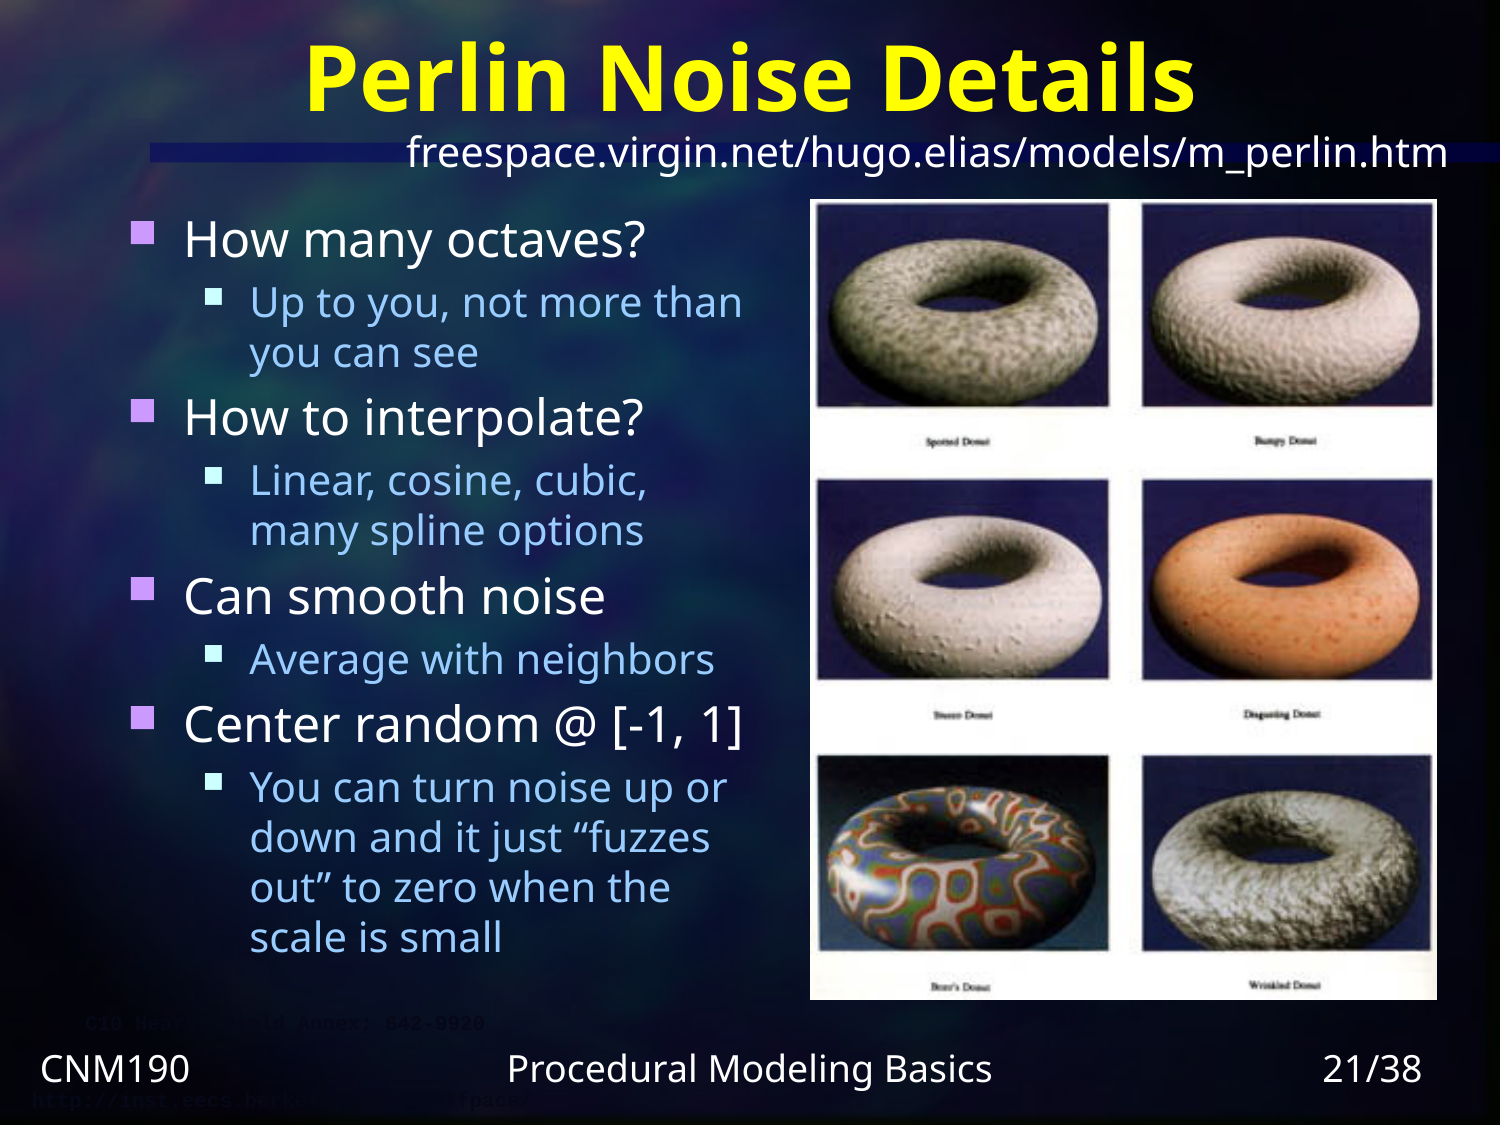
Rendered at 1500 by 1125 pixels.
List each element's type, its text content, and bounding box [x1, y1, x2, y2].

slide_number 21/38 [1306, 1037, 1438, 1113]
list How many octaves? Up to you, not more than you can see How to interpolate? Linear, cosine, cubic, many spline options Can smooth noise Average with neighbors Center random @ [-1, 1] You can turn noise up or down and it just “fuzzes out” to zero when the scale is small [112, 199, 784, 1001]
text_box freespace.virgin.net/hugo.elias/models/m_perlin.htm [391, 118, 1465, 184]
picture [0, 0, 1500, 1125]
title Perlin Noise Details [87, 12, 1413, 138]
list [810, 199, 1437, 1001]
footer Procedural Modeling Basics [249, 1037, 1251, 1113]
